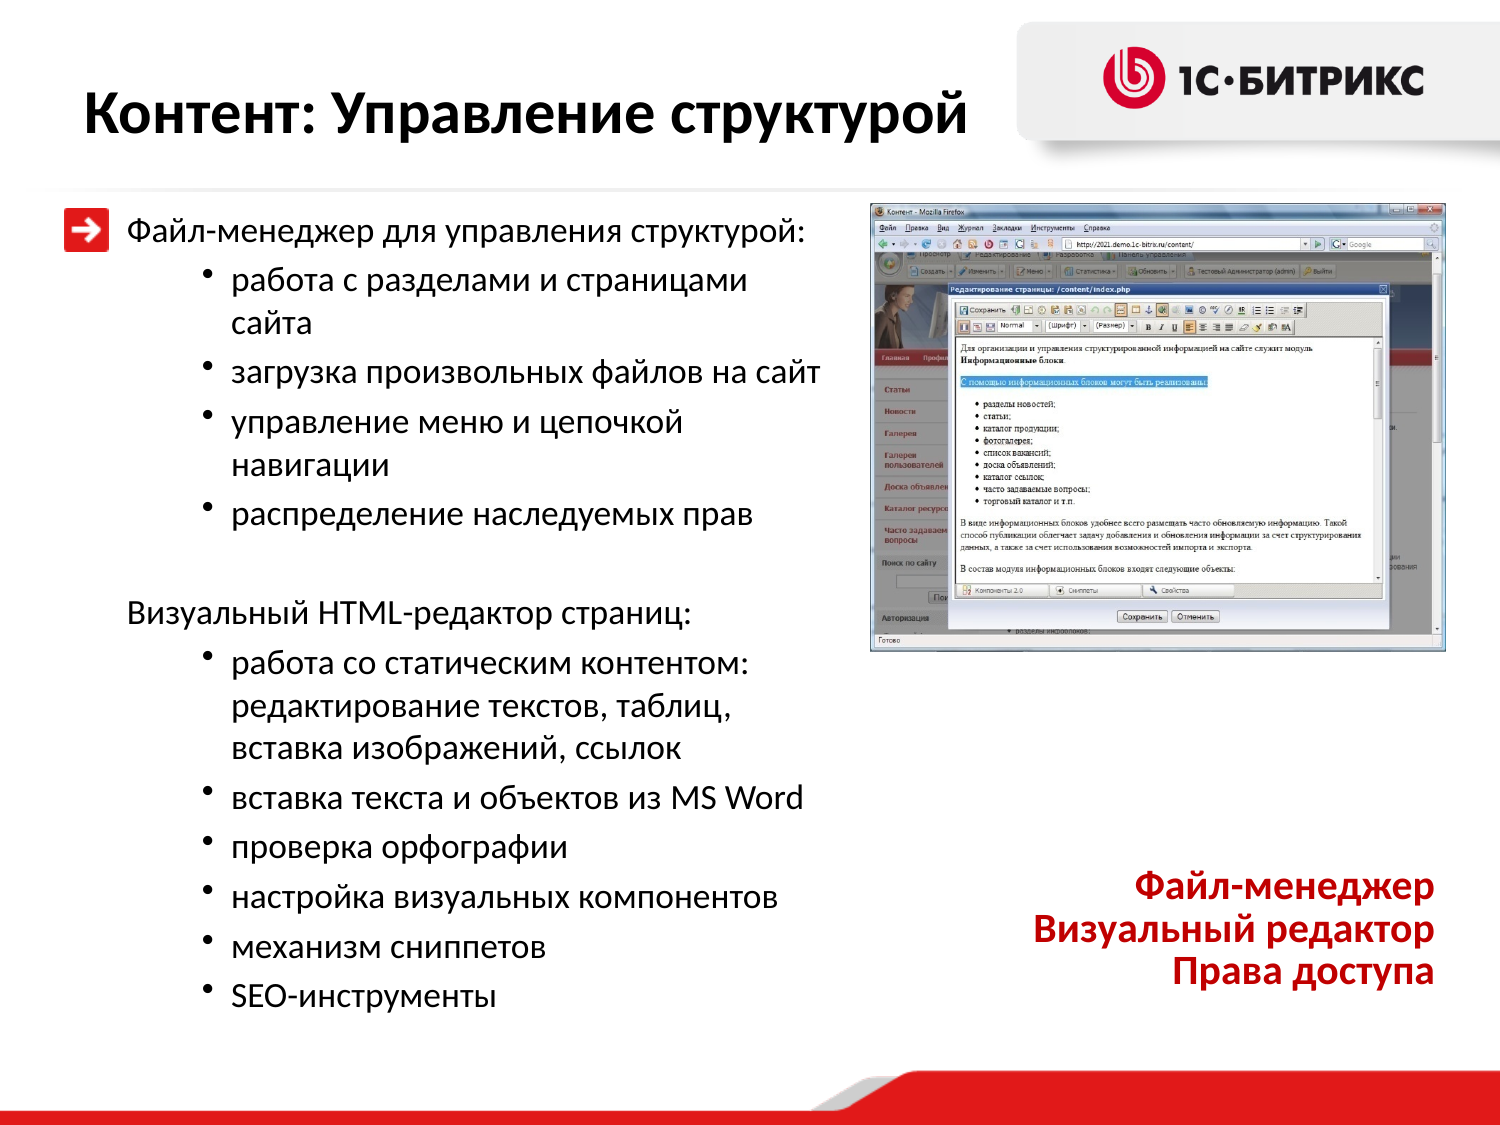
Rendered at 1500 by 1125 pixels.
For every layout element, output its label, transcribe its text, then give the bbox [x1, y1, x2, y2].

picture [64, 207, 109, 253]
picture [998, 0, 1500, 177]
picture [0, 1050, 1500, 1125]
text_box Файл-менеджер Визуальный редактор Права доступа [725, 858, 1450, 1001]
picture [19, 188, 1483, 192]
text_box Контент: Управление структурой [69, 40, 993, 178]
text_box Файл-менеджер для управления структурой: работа с разделами и страницами сайта загрузка произвольных файлов на сайт управление меню и цепочкой навигации распределение наследуемых прав Визуальный HTML-редактор страниц: работа со статическим контентом: редактирование текстов, таблиц, вставка изображений, ссылок вставка текста и объектов из MS Word проверка орфографии настройка визуальных компонентов механизм сниппетов SEO-инструменты [112, 199, 845, 1023]
picture [870, 203, 1446, 652]
